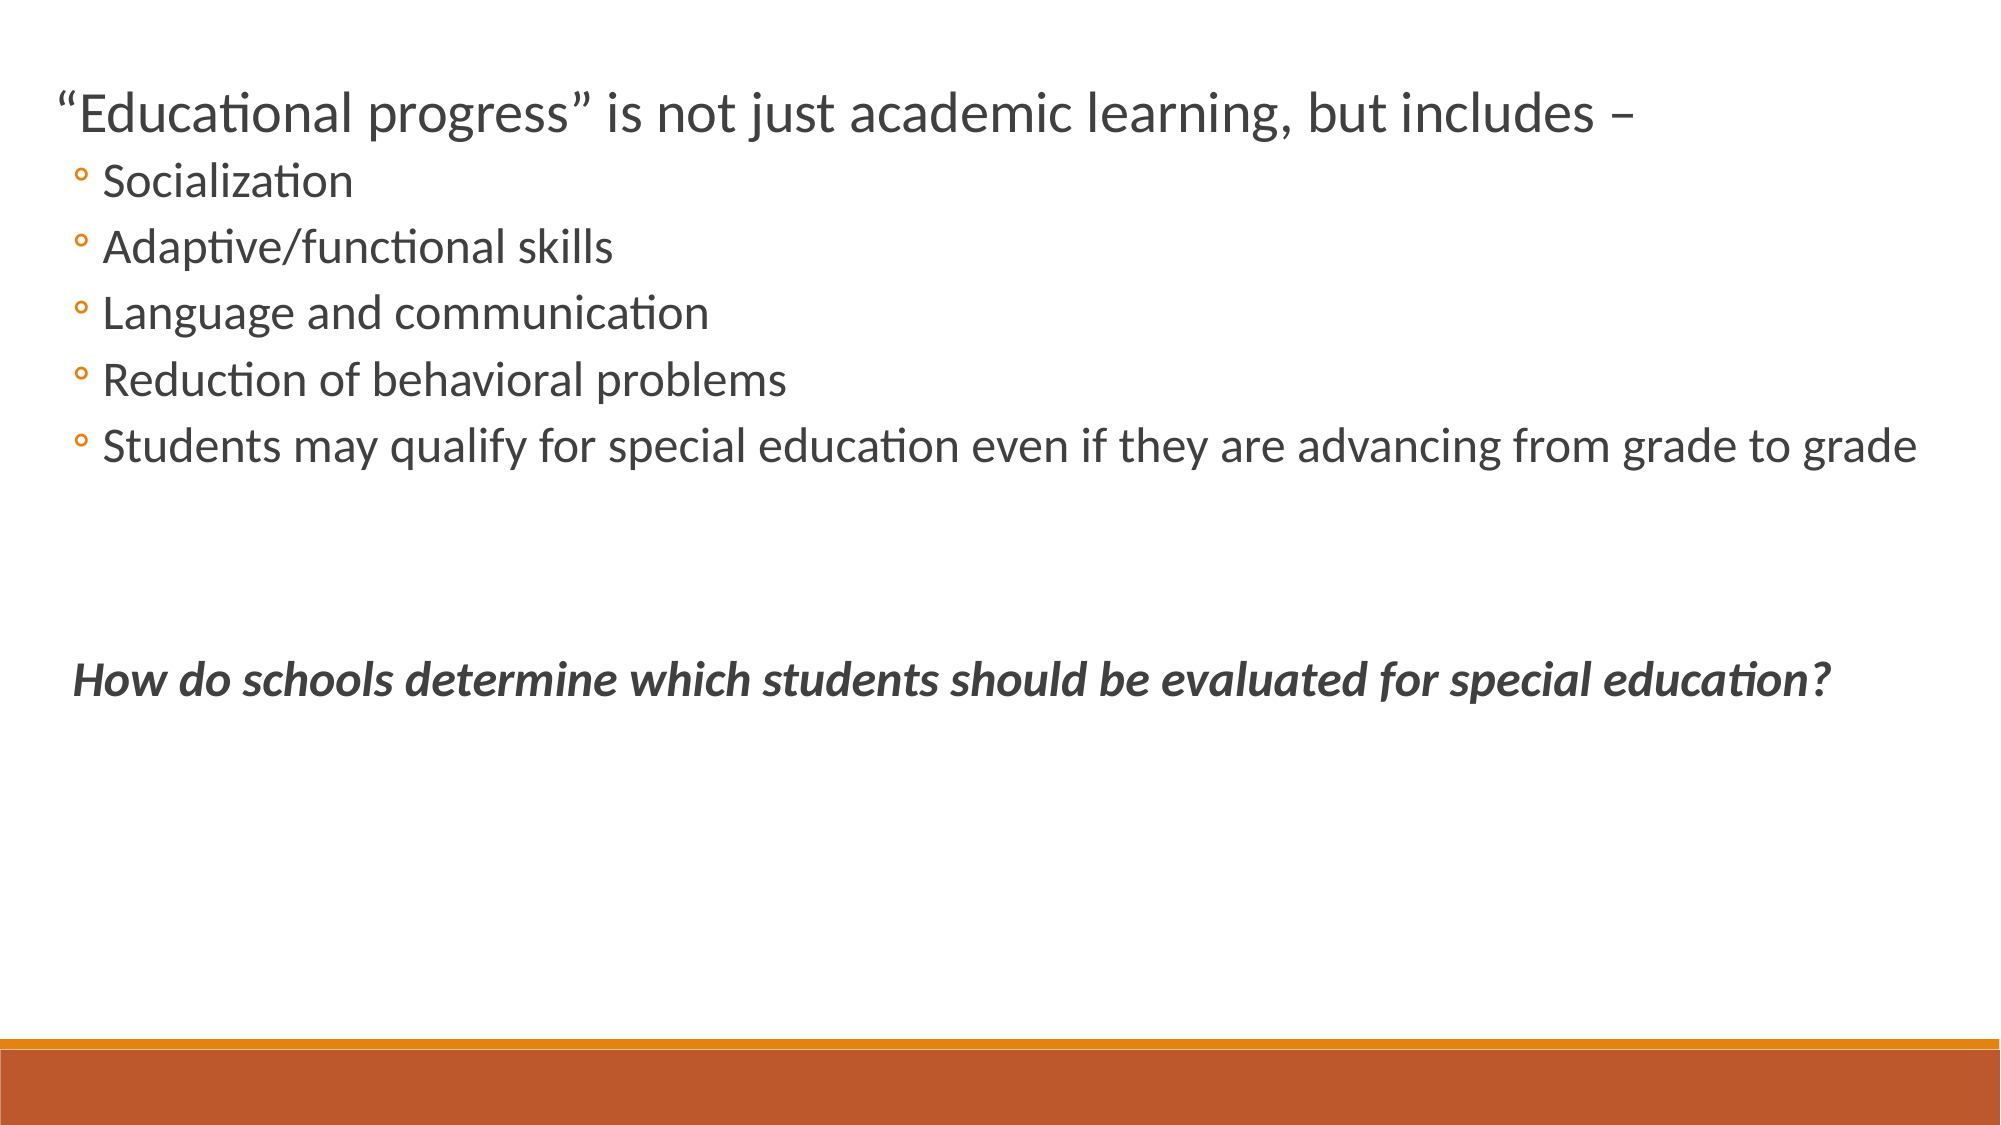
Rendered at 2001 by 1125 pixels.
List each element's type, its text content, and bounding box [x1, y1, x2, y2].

list “Educational progress” is not just academic learning, but includes – Socialization Adaptive/functional skills Language and communication Reduction of behavioral problems Students may qualify for special education even if they are advancing from grade to grade How do schools determine which students should be evaluated for special education? [39, 75, 1968, 967]
